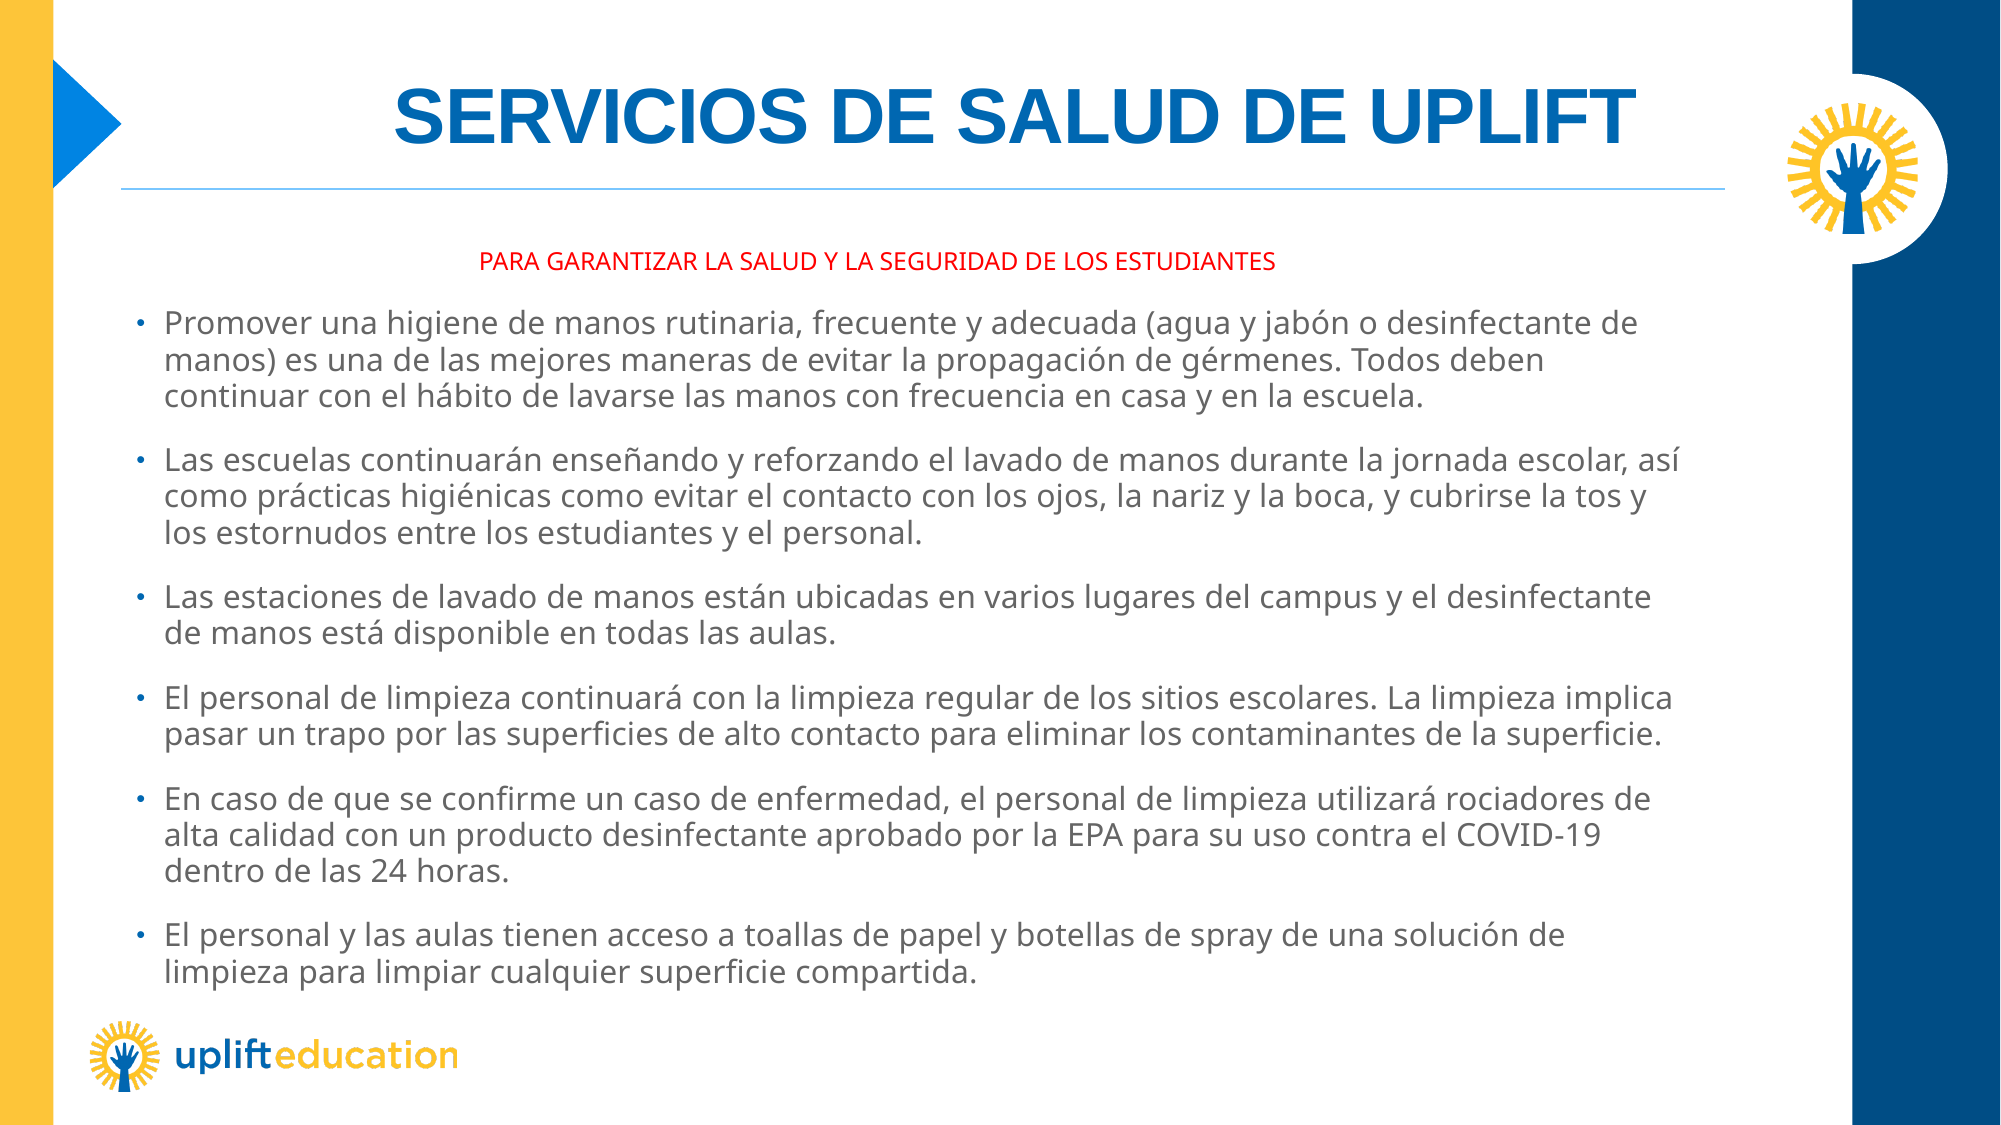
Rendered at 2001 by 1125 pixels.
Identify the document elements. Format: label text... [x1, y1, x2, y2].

title servicios de salud de uplift [121, 65, 1712, 168]
list PARA GARANTIZAR LA SALUD Y LA SEGURIDAD DE LOS ESTUDIANTES Promover una higiene de manos rutinaria, frecuente y adecuada (agua y jabón o desinfectante de manos) es una de las mejores maneras de evitar la propagación de gérmenes. Todos deben continuar con el hábito de lavarse las manos con frecuencia en casa y en la escuela. Las escuelas continuarán enseñando y reforzando el lavado de manos durante la jornada escolar, así como prácticas higiénicas como evitar el contacto con los ojos, la nariz y la boca, y cubrirse la tos y los estornudos entre los estudiantes y el personal. Las estaciones de lavado de manos están ubicadas en varios lugares del campus y el desinfectante de manos está disponible en todas las aulas. El personal de limpieza continuará con la limpieza regular de los sitios escolares. La limpieza implica pasar un trapo por las superficies de alto contacto para eliminar los contaminantes de la superficie. En caso de que se confirme un caso de enfermedad, el personal de limpieza utilizará rociadores de alta calidad con un producto desinfectante aprobado por la EPA para su uso contra el COVID-19 dentro de las 24 horas. El personal y las aulas tienen acceso a toallas de papel y botellas de spray de una solución de limpieza para limpiar cualquier superficie compartida. [121, 241, 1712, 1014]
